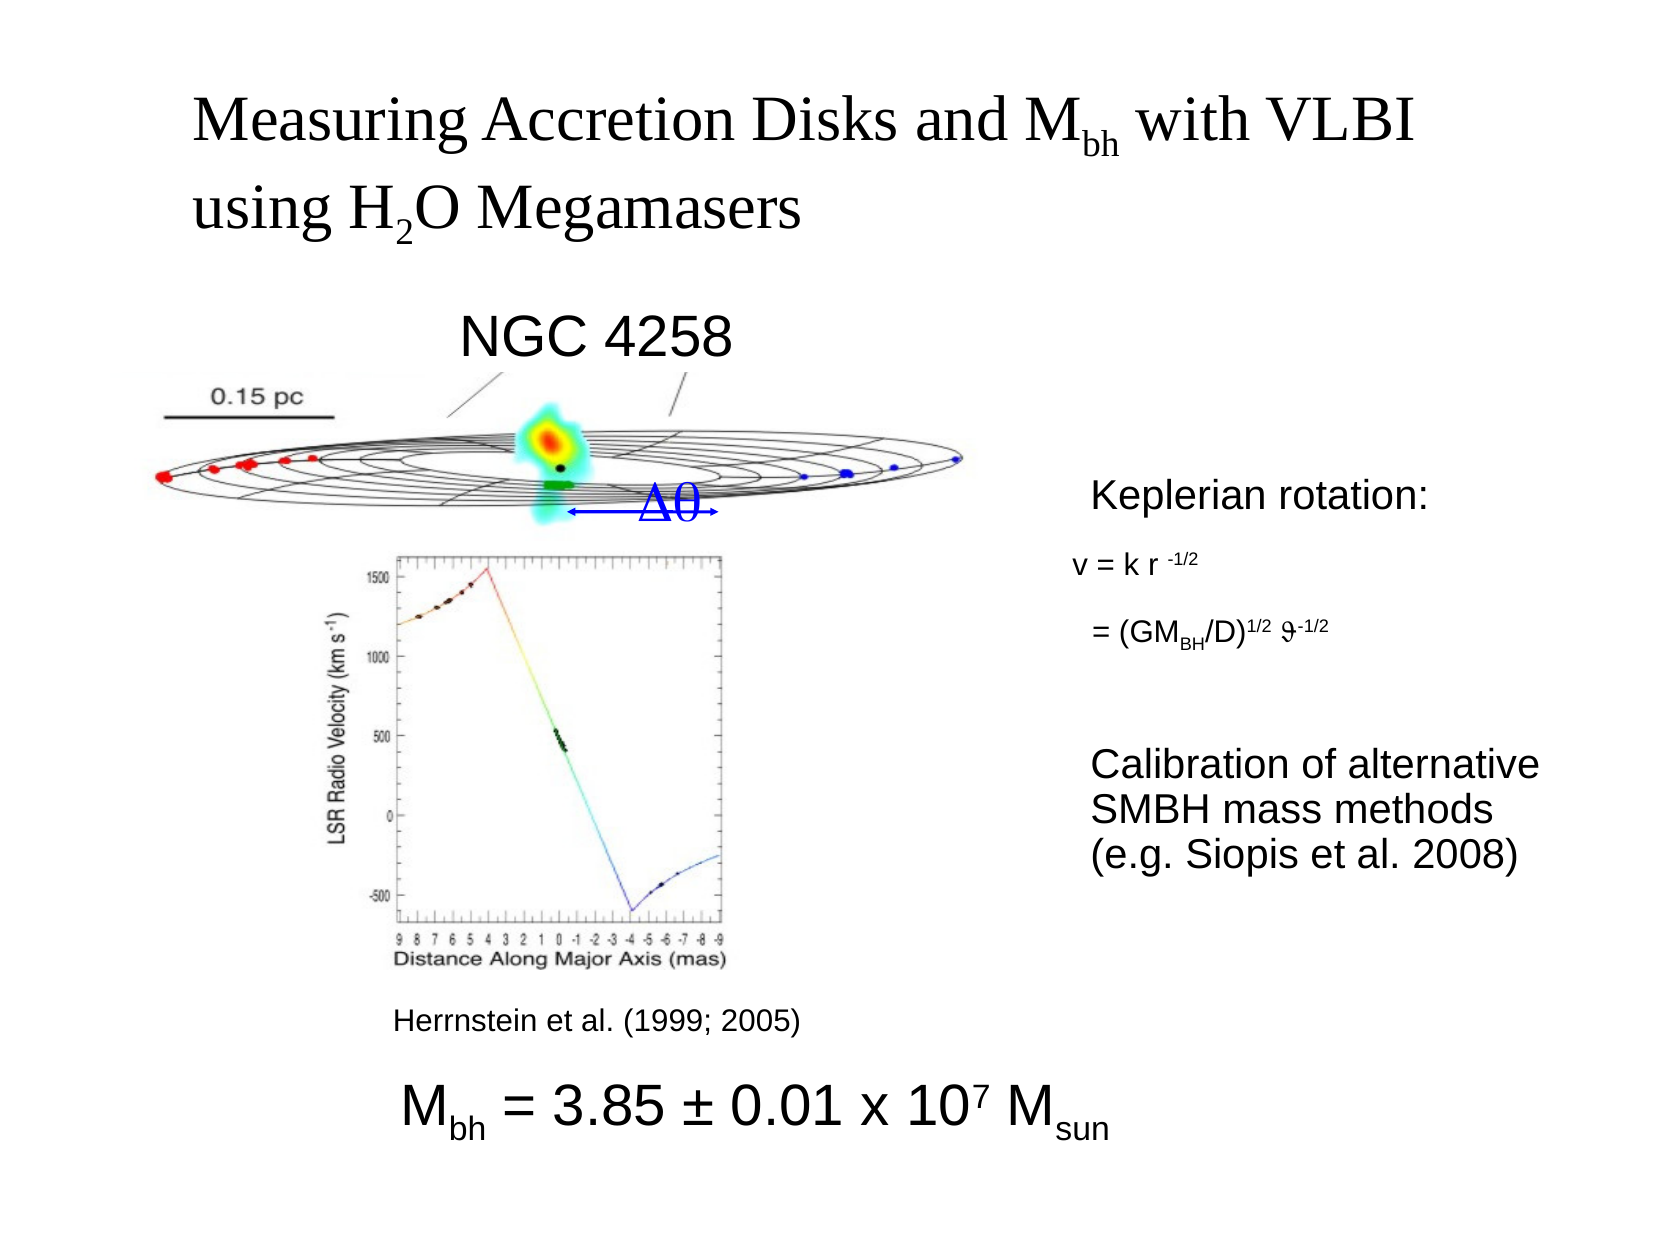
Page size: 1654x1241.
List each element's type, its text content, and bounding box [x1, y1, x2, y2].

text_box [110, 27, 1516, 221]
text_box Mbh = 3.85 ± 0.01 x 107 Msun [384, 1059, 1143, 1156]
list Keplerian rotation: v = k r -1/2 = (GMBH/D)1/2 -1/2 Calibration of alternative SMBH mass methods (e.g. Siopis et al. 2008) [1019, 411, 1613, 916]
picture [109, 371, 979, 970]
title Measuring Accretion Disks and Mbh with VLBI using H2O Megamasers [192, 221, 1419, 246]
text_box NGC 4258 [442, 289, 752, 370]
text_box Herrnstein et al. (1999; 2005) [376, 992, 819, 1046]
